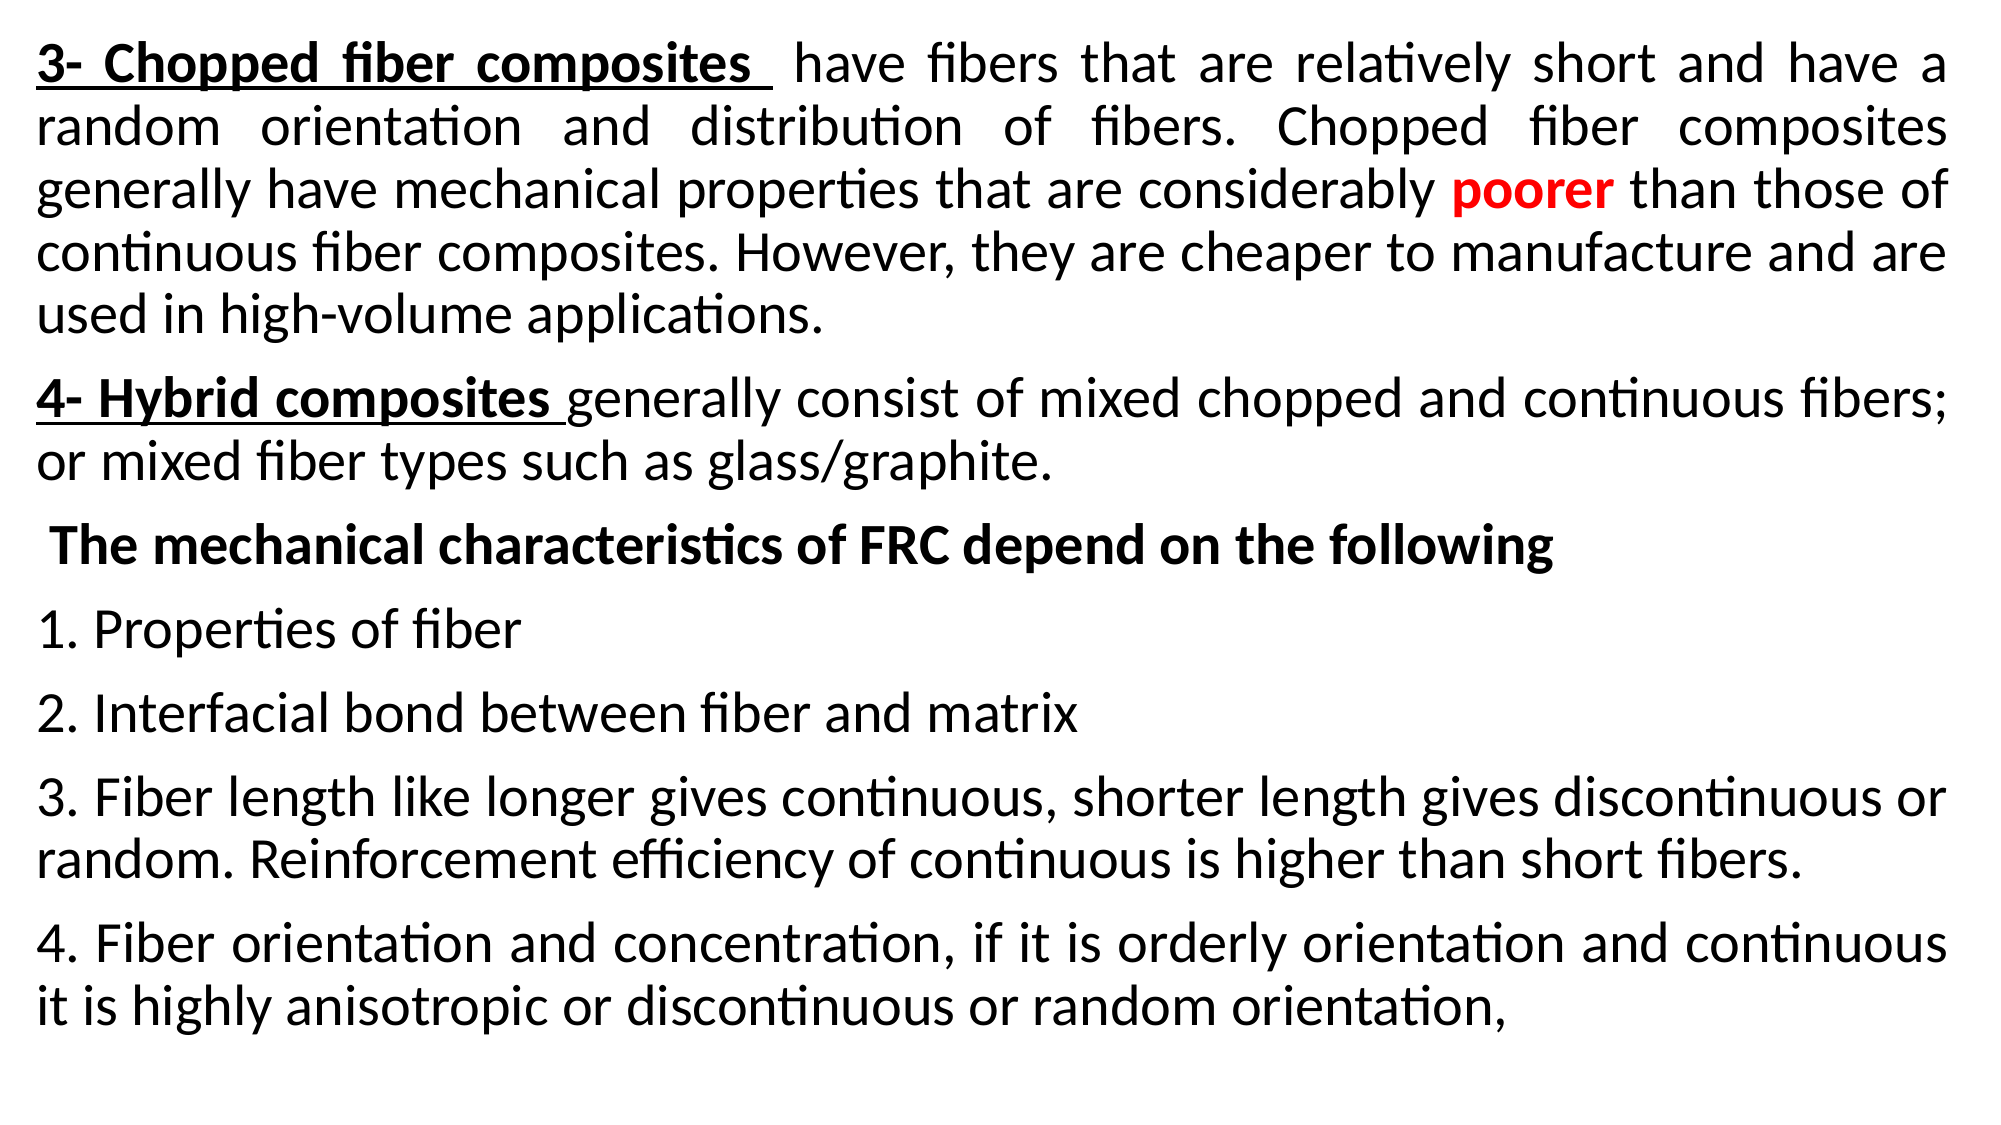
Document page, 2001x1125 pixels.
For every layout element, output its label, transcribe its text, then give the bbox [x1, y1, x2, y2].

list 3- Chopped fiber composites have fibers that are relatively short and have a random orientation and distribution of fibers. Chopped fiber composites generally have mechanical properties that are considerably poorer than those of continuous fiber composites. However, they are cheaper to manufacture and are used in high-volume applications. 4- Hybrid composites generally consist of mixed chopped and continuous fibers; or mixed fiber types such as glass/graphite. The mechanical characteristics of FRC depend on the following 1. Properties of fiber 2. Interfacial bond between fiber and matrix 3. Fiber length like longer gives continuous, shorter length gives discontinuous or random. Reinforcement efficiency of continuous is higher than short fibers. 4. Fiber orientation and concentration, if it is orderly orientation and continuous it is highly anisotropic or discontinuous or random orientation, [21, 24, 1965, 1079]
